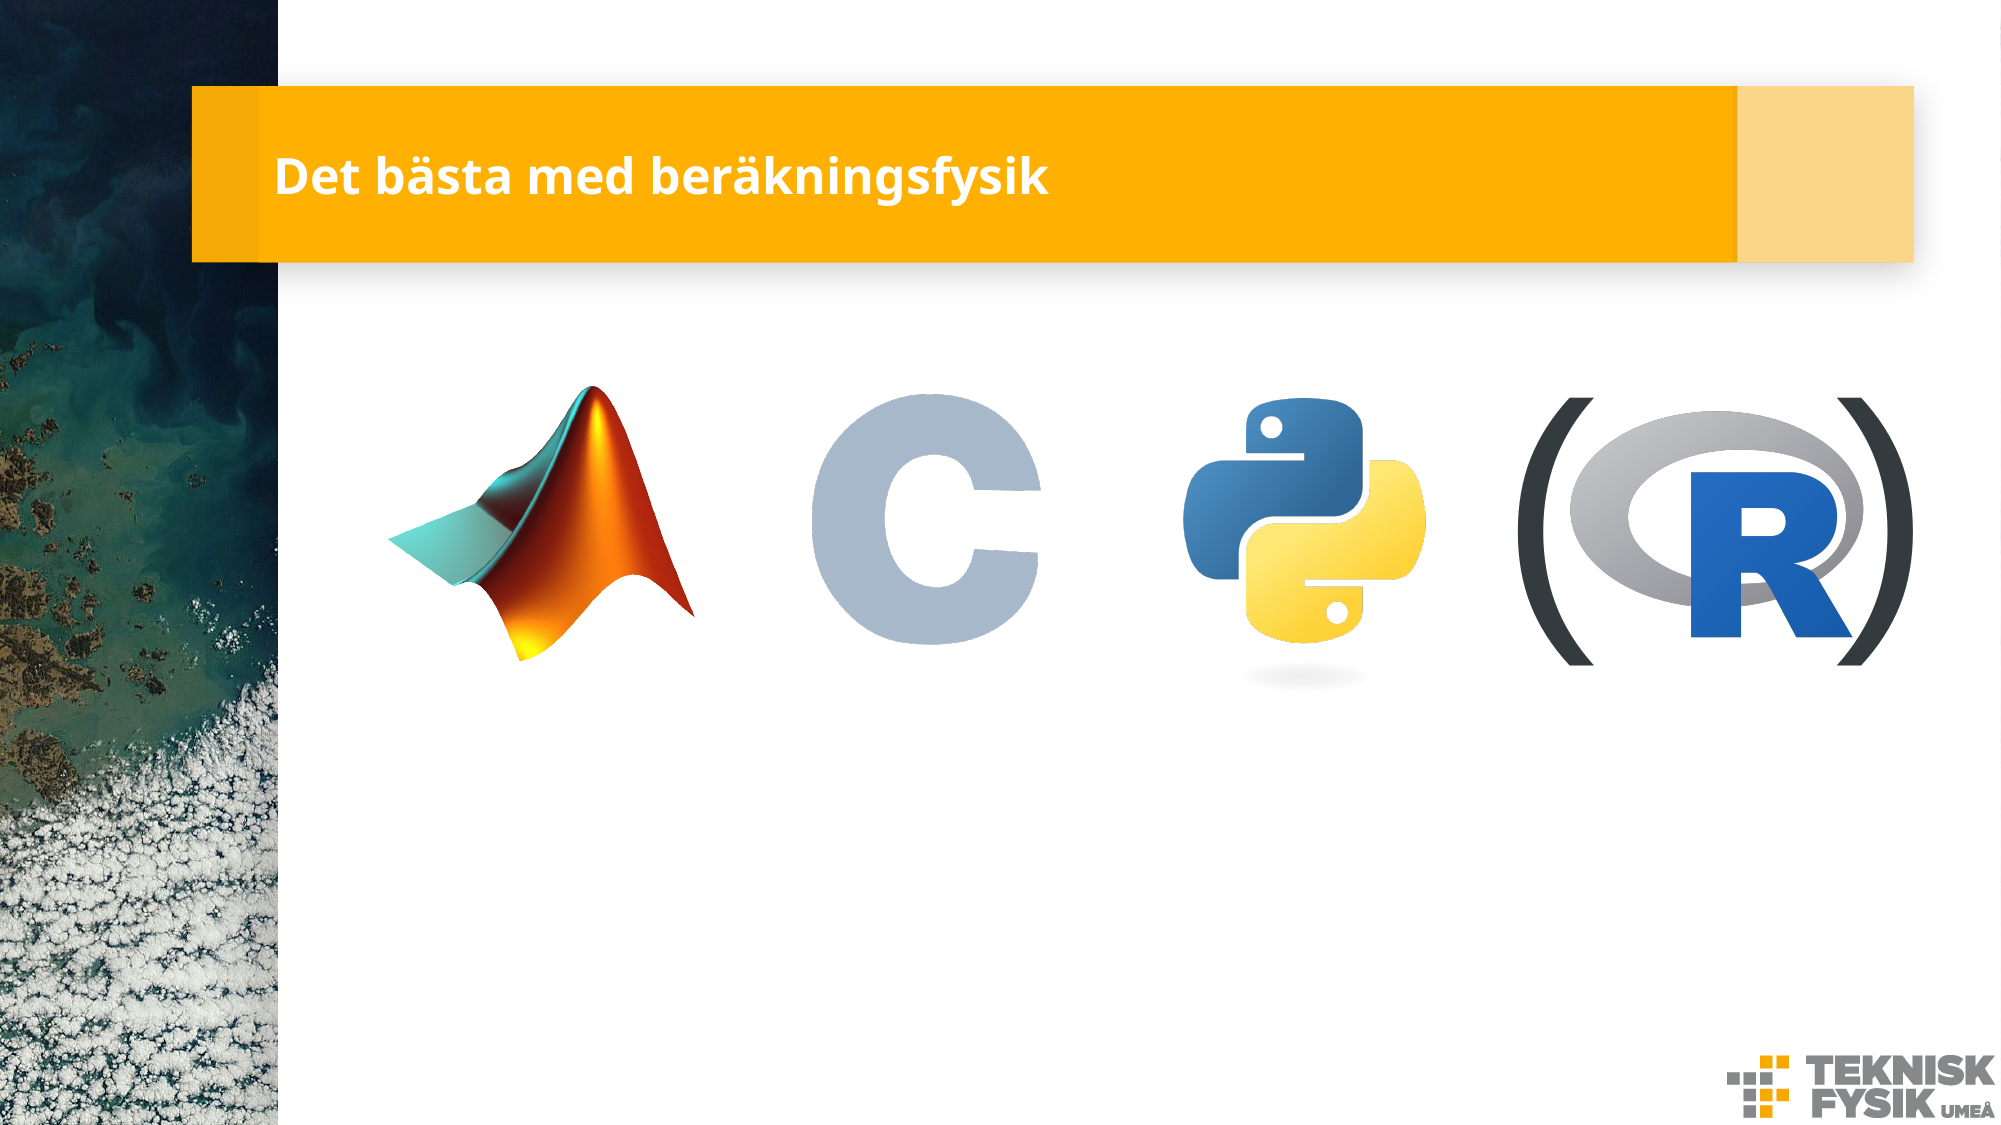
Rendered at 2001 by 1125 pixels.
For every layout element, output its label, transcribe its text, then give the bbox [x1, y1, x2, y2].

picture [1727, 1055, 1995, 1118]
picture [1570, 410, 1864, 638]
title Det bästa med beräkningsfysik [258, 86, 1733, 263]
picture [0, 0, 278, 1125]
picture [387, 384, 1470, 699]
text_box ( ) [1485, 311, 1980, 672]
